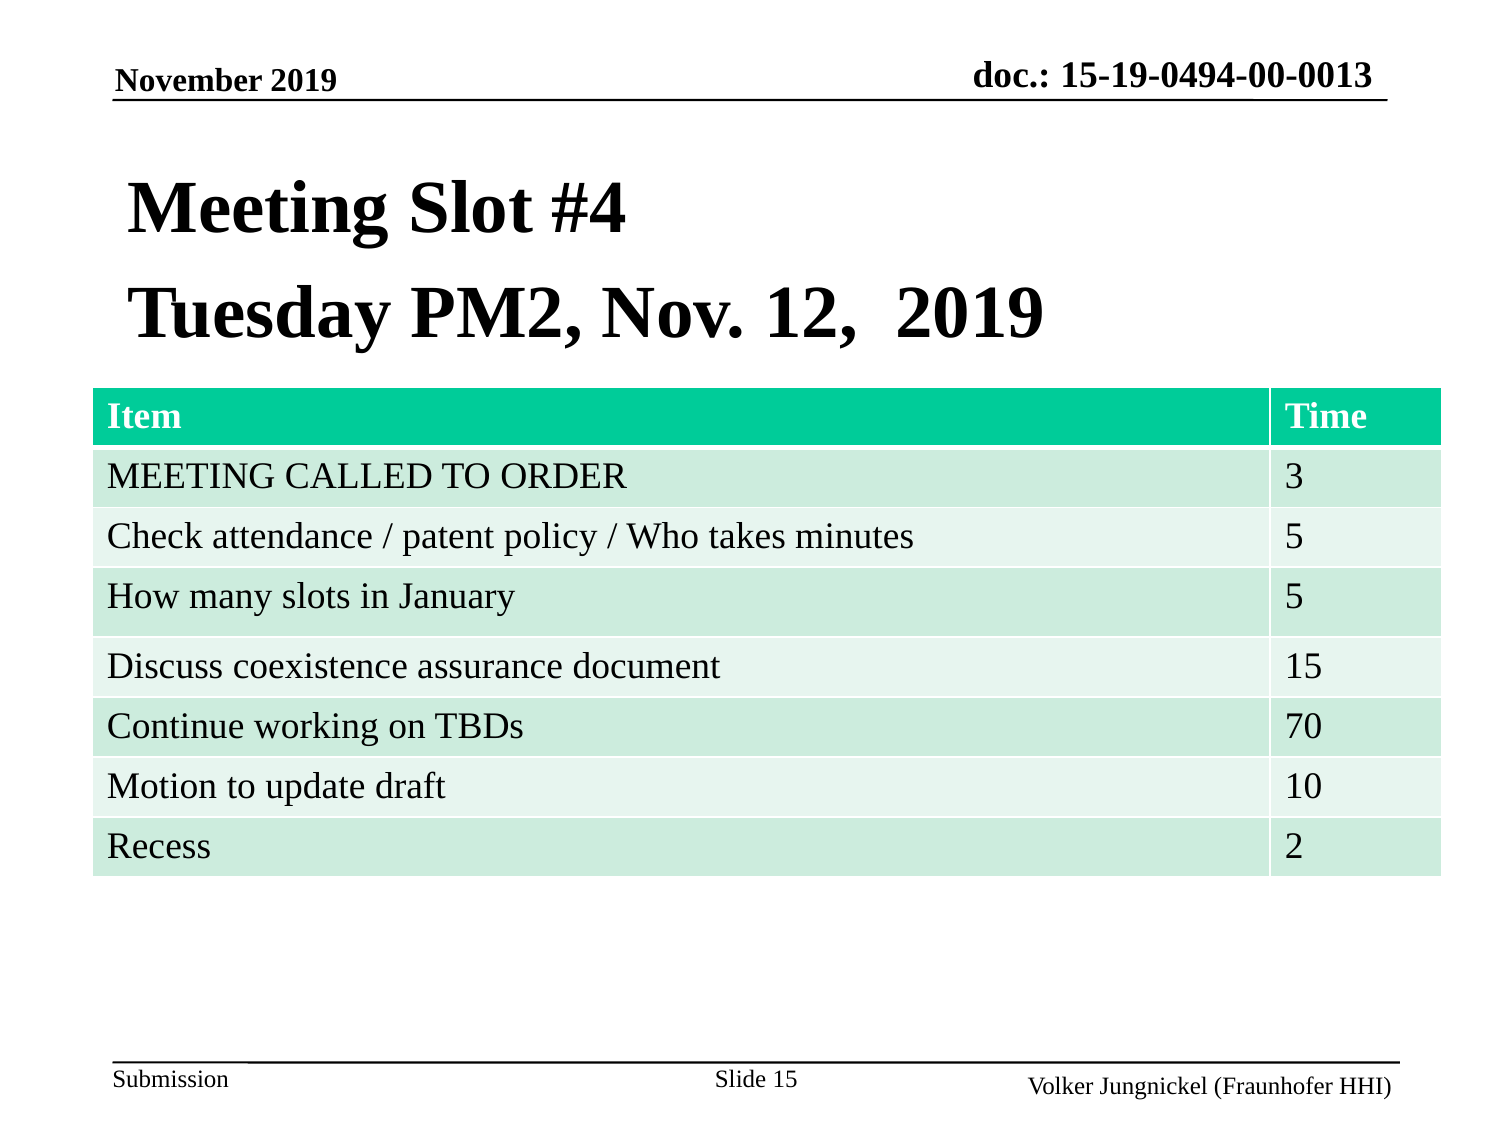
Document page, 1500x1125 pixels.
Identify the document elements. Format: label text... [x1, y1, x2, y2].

footer Volker Jungnickel (Fraunhofer HHI) [1012, 1062, 1439, 1100]
slide_number Slide 15 [711, 1061, 801, 1093]
table_cell How many slots in January [93, 568, 1269, 636]
table_cell Check attendance / patent policy / Who takes minutes [93, 508, 1269, 566]
table_cell Motion to update draft [93, 758, 1269, 816]
table_cell Continue working on TBDs [93, 698, 1269, 756]
table_header Time [1271, 388, 1441, 445]
table_cell MEETING CALLED TO ORDER [93, 450, 1269, 507]
table_cell 10 [1271, 758, 1441, 816]
table_cell 5 [1271, 568, 1441, 636]
text_box Meeting Slot #4 Tuesday PM2, Nov. 12, 2019 [112, 149, 1388, 387]
table_header Item [93, 388, 1269, 445]
table_cell Discuss coexistence assurance document [93, 638, 1269, 696]
table_cell 5 [1271, 508, 1441, 566]
table_cell 2 [1271, 818, 1441, 876]
text_box November 2019 [99, 50, 413, 147]
table_cell 70 [1271, 698, 1441, 756]
table_cell 15 [1271, 638, 1441, 696]
table_cell Recess [93, 818, 1269, 876]
table_cell 3 [1271, 450, 1441, 507]
